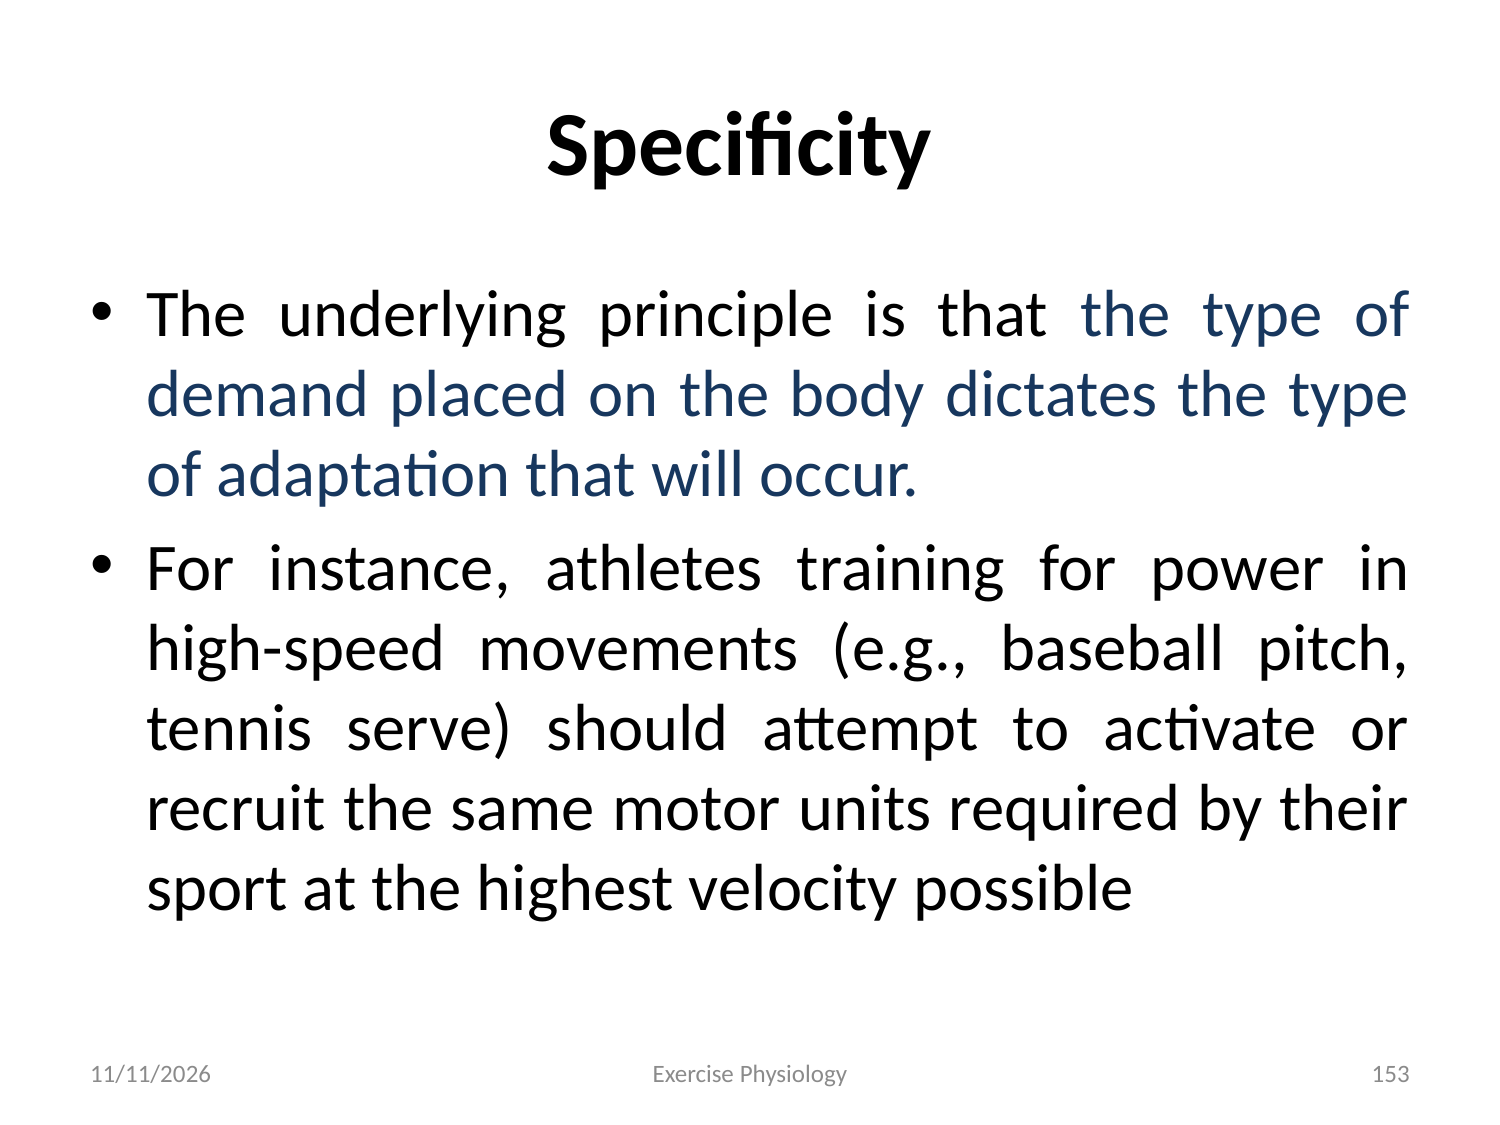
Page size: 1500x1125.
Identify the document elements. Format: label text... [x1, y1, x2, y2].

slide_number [75, 1042, 425, 1103]
list The underlying principle is that the type of demand placed on the body dictates the type of adaptation that will occur. For instance, athletes training for power in high-speed movements (e.g., baseball pitch, tennis serve) should attempt to activate or recruit the same motor units required by their sport at the highest velocity possible [75, 262, 1425, 1005]
slide_number 153 [1074, 1042, 1425, 1103]
footer Exercise Physiology [512, 1042, 988, 1103]
title Specificity [75, 45, 1425, 233]
